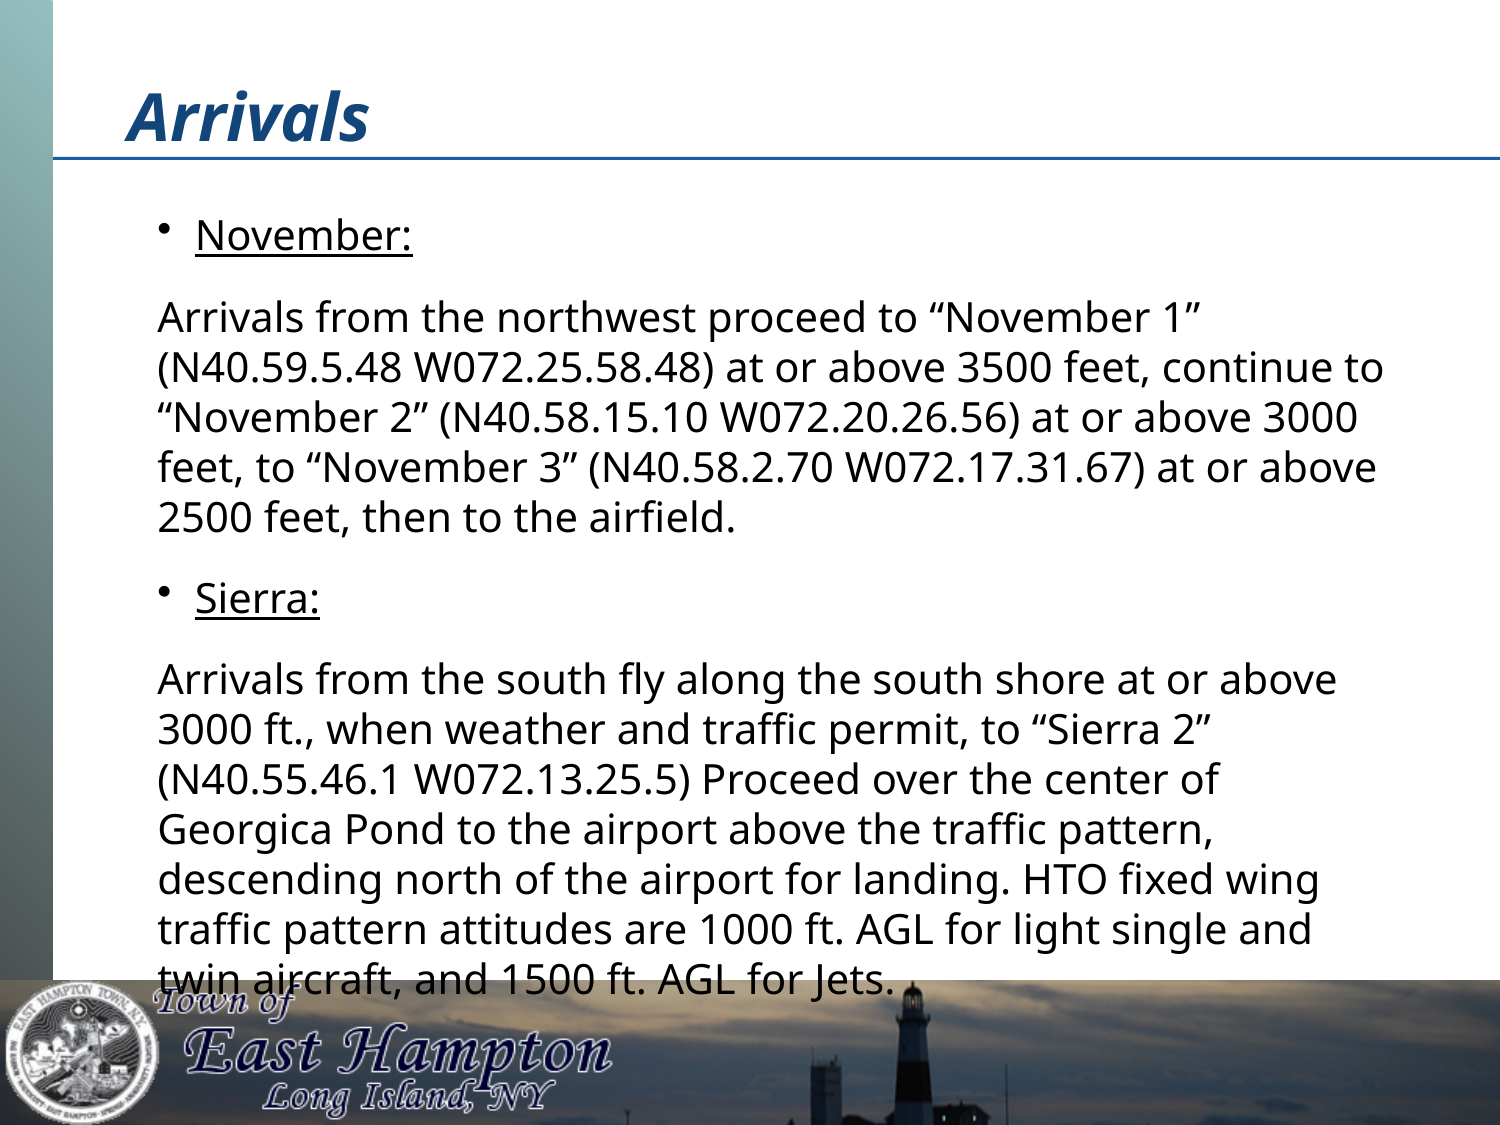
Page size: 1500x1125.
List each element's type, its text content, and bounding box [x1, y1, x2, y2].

title Arrivals [113, 0, 1342, 163]
list November: Arrivals from the northwest proceed to “November 1” (N40.59.5.48 W072.25.58.48) at or above 3500 feet, continue to “November 2” (N40.58.15.10 W072.20.26.56) at or above 3000 feet, to “November 3” (N40.58.2.70 W072.17.31.67) at or above 2500 feet, then to the airfield. Sierra: Arrivals from the south fly along the south shore at or above 3000 ft., when weather and traffic permit, to “Sierra 2” (N40.55.46.1 W072.13.25.5) Proceed over the center of Georgica Pond to the airport above the traffic pattern, descending north of the airport for landing. HTO fixed wing traffic pattern attitudes are 1000 ft. AGL for light single and twin aircraft, and 1500 ft. AGL for Jets. [65, 201, 1411, 970]
picture [0, 980, 1500, 1125]
